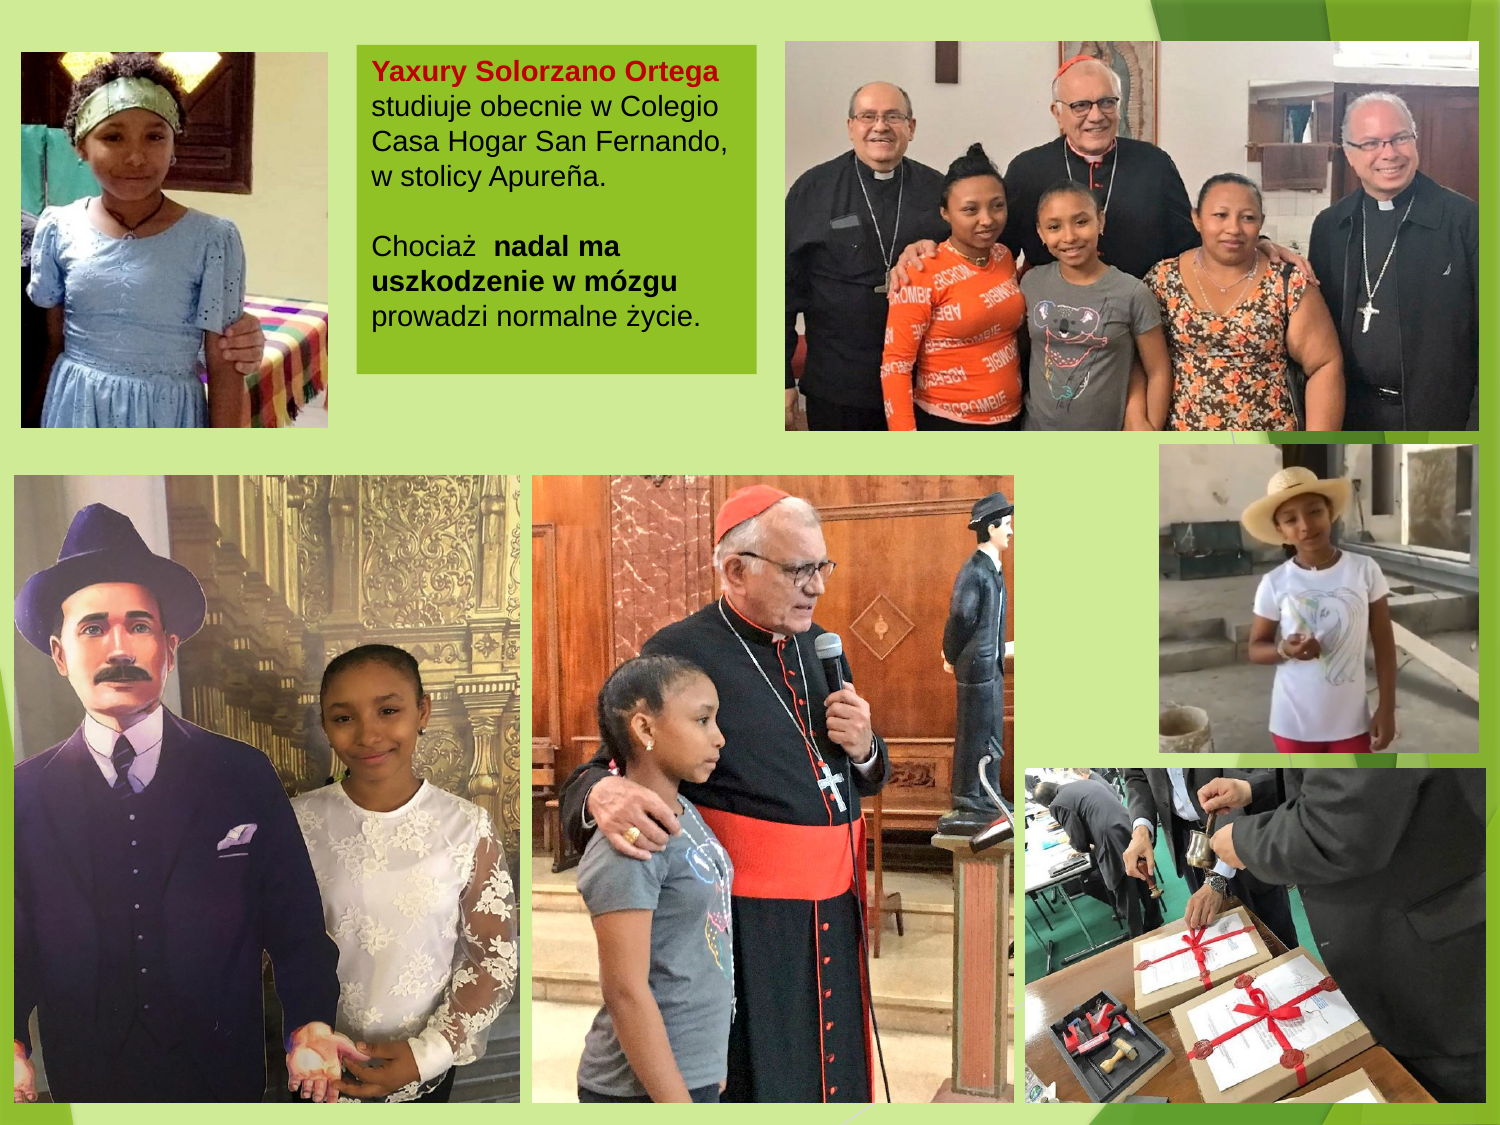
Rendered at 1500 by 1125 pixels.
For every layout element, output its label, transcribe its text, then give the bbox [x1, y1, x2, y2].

text_box Yaxury Solorzano Ortega studiuje obecnie w Colegio Casa Hogar San Fernando, w stolicy Apureña. Chociaż nadal ma uszkodzenie w mózgu prowadzi normalne życie. [356, 44, 757, 375]
picture [1025, 767, 1487, 1104]
picture [531, 474, 1015, 1104]
picture [20, 52, 329, 429]
picture [1158, 443, 1480, 753]
picture [784, 40, 1480, 431]
picture [13, 474, 521, 1104]
